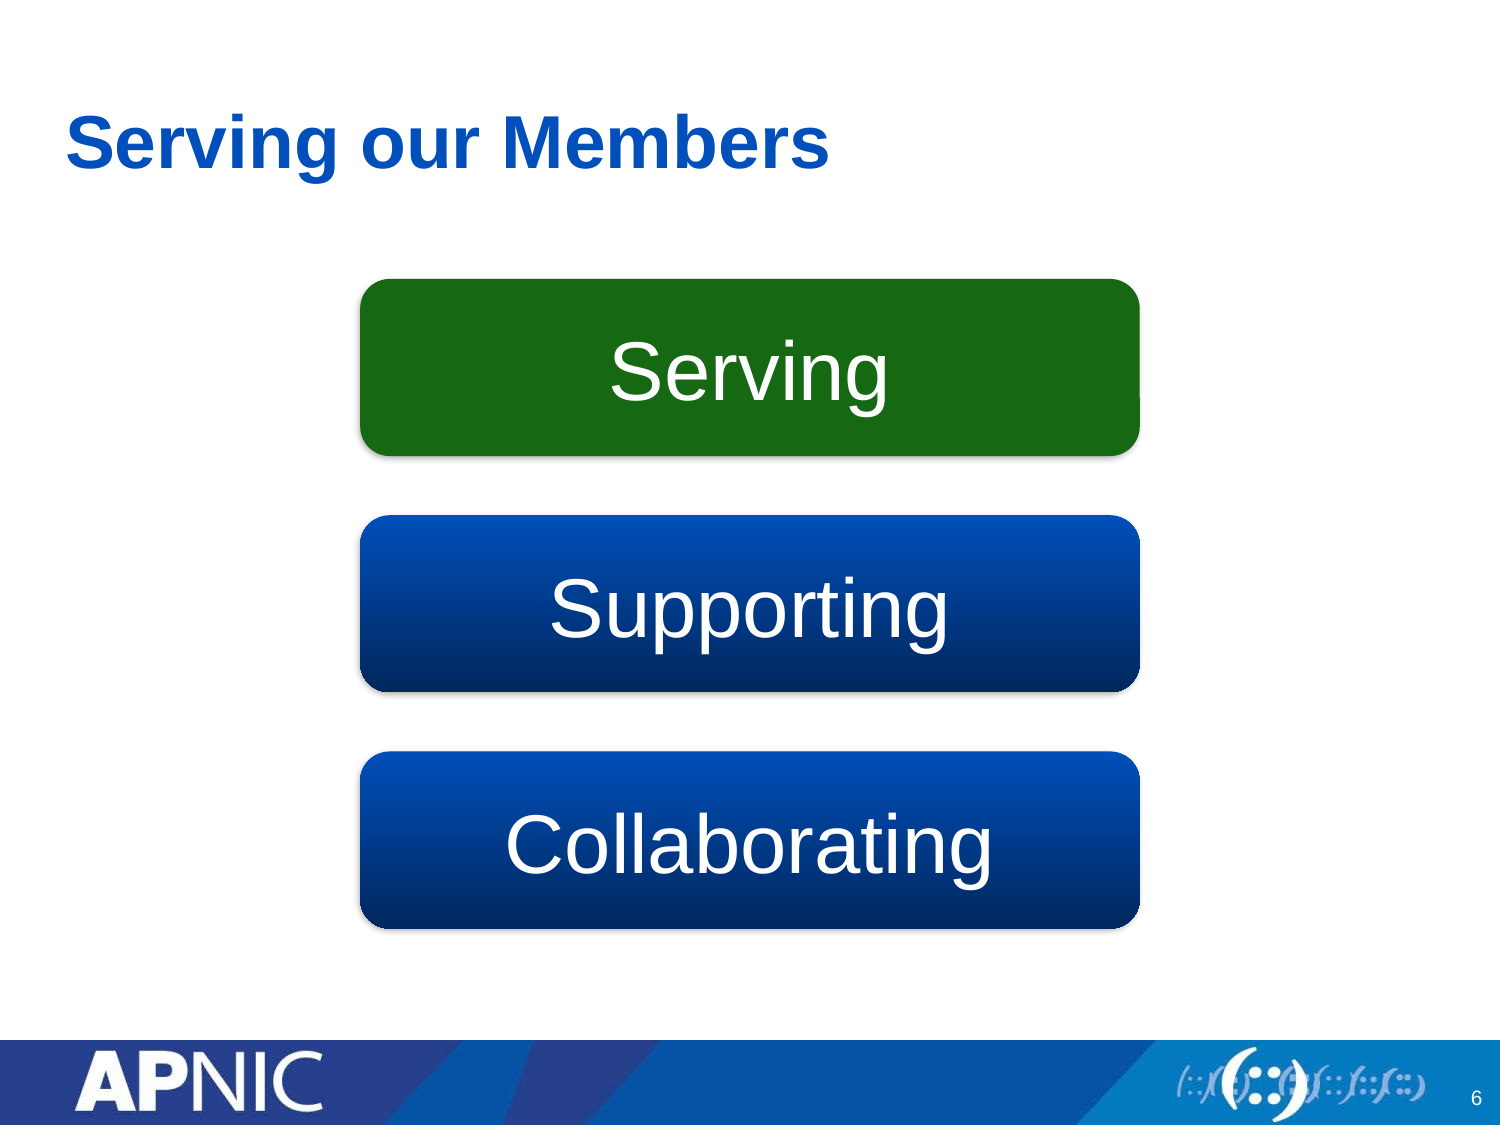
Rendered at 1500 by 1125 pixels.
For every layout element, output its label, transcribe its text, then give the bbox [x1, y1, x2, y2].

slide_number 6 [1435, 1074, 1483, 1110]
text_box Serving [359, 278, 1141, 457]
text_box Supporting [359, 514, 1141, 694]
text_box Collaborating [359, 750, 1141, 930]
title Serving our Members [64, 45, 1436, 233]
picture [0, 1040, 1500, 1125]
